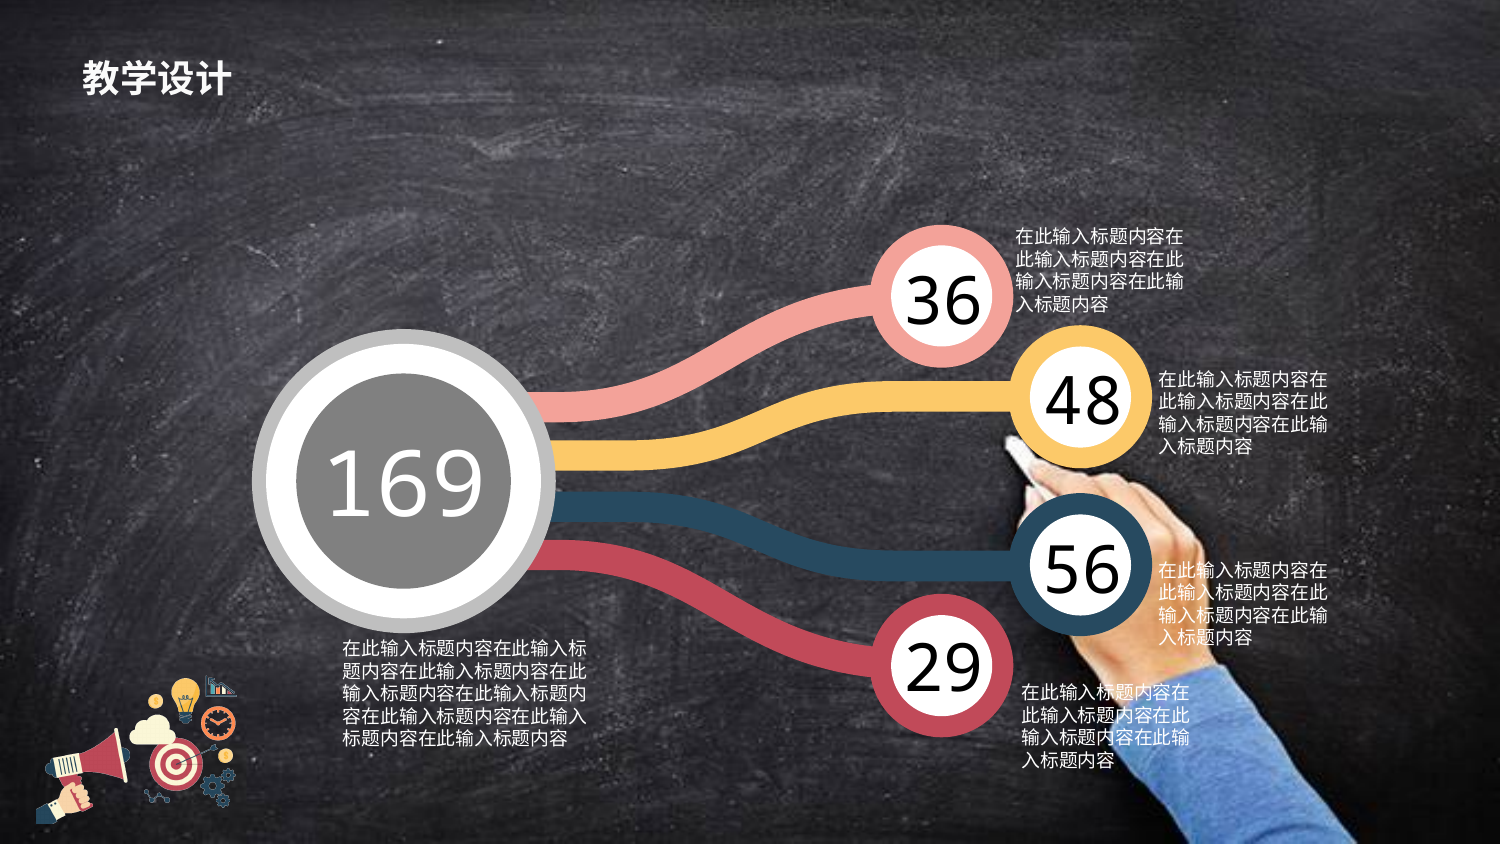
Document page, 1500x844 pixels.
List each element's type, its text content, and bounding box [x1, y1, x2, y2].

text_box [251, 224, 1153, 738]
text_box 在此输入标题内容在此输入标题内容在此输入标题内容在此输入标题内容 [1153, 552, 1341, 655]
text_box 教学设计 [0, 49, 406, 106]
text_box 在此输入标题内容在此输入标题内容在此输入标题内容在此输入标题内容 [1010, 675, 1203, 777]
text_box 在此输入标题内容在此输入标题内容在此输入标题内容在此输入标题内容在此输入标题内容在此输入标题内容在此输入标题内容在此输入标题内容 [331, 738, 599, 755]
picture [0, 0, 1500, 844]
text_box 在此输入标题内容在此输入标题内容在此输入标题内容在此输入标题内容 [1153, 361, 1341, 464]
text_box 在此输入标题内容在此输入标题内容在此输入标题内容在此输入标题内容 [1004, 219, 1197, 321]
